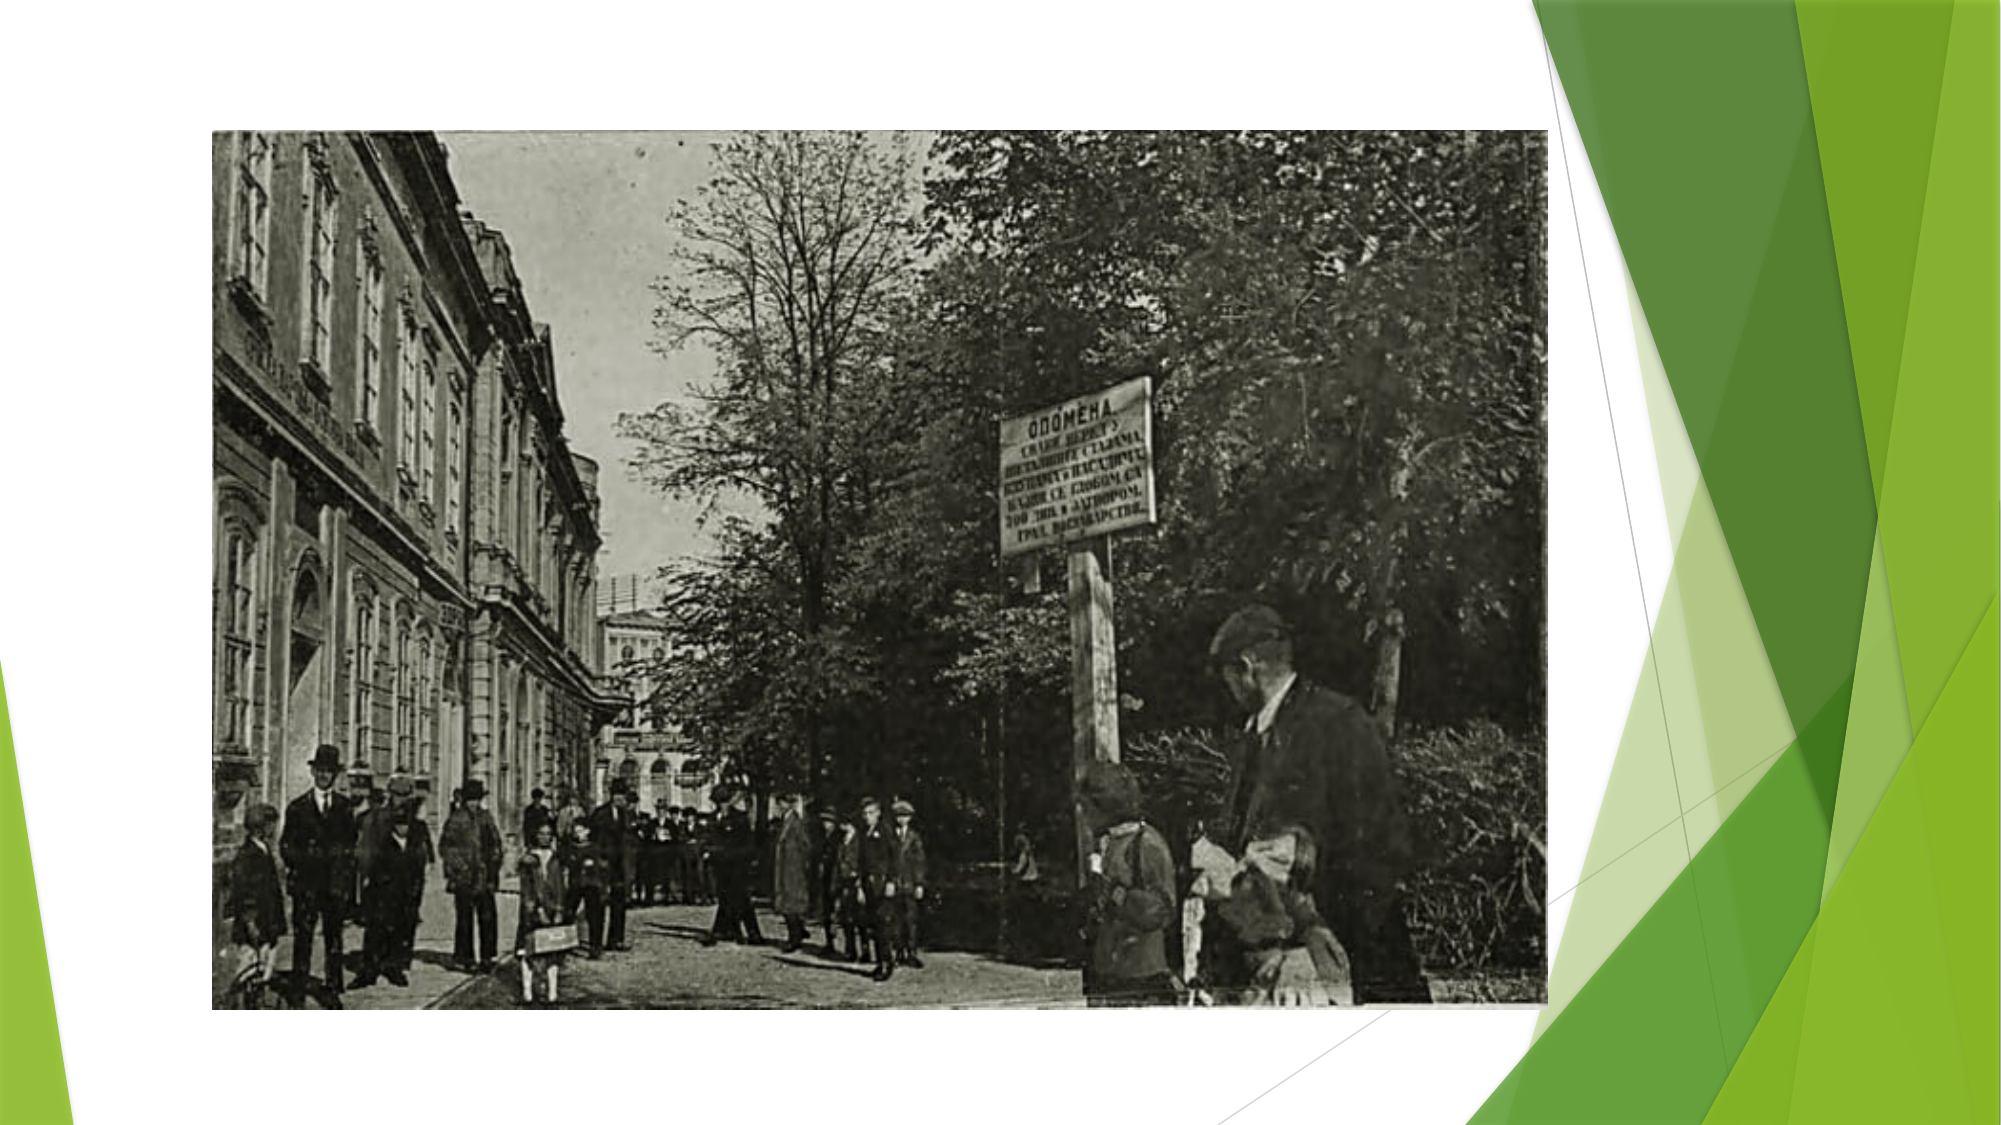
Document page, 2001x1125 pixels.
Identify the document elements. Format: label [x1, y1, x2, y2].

picture [211, 130, 1549, 1010]
